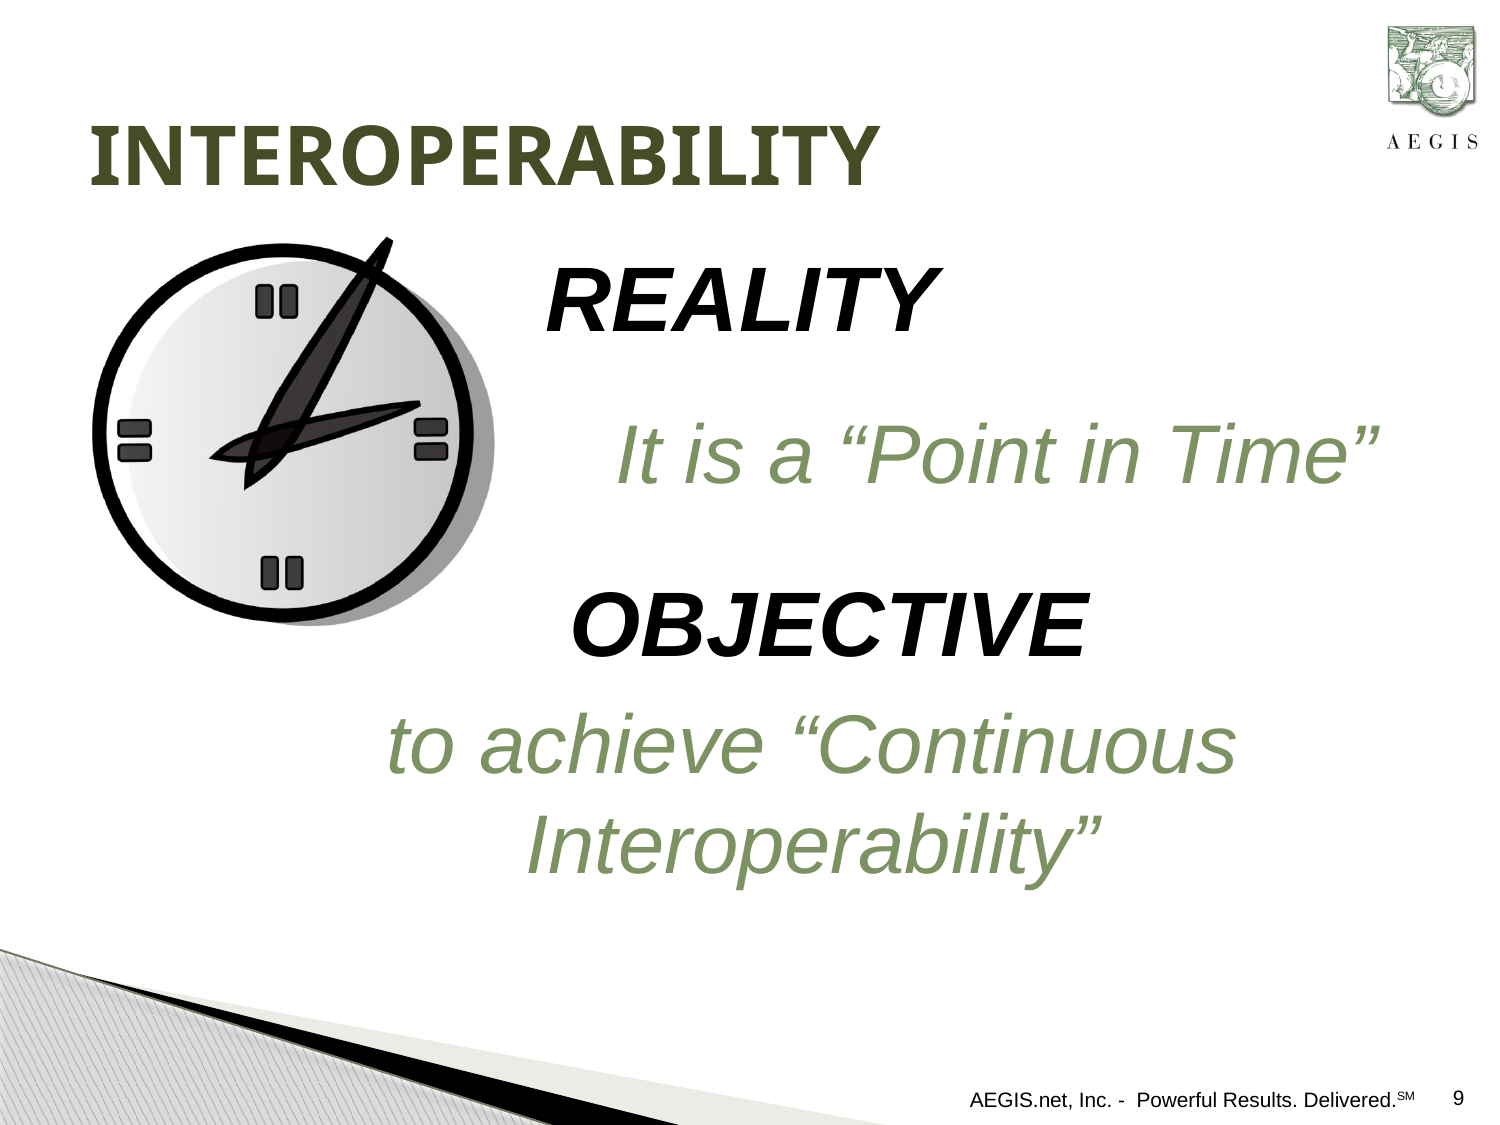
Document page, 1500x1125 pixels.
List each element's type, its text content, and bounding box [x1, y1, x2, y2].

text_box OBJECTIVE [506, 508, 1500, 612]
text_box 9 [1404, 1072, 1465, 1110]
picture [74, 223, 501, 649]
text_box REALITY [24, 162, 1475, 358]
title Interoperability [75, 94, 1387, 162]
text_box to achieve “Continuous Interoperability” [87, 612, 1500, 898]
text_box AEGIS.net, Inc. - Powerful Results. Delivered.SM [594, 1073, 1416, 1112]
text_box It is a “Point in Time” [506, 322, 1500, 508]
picture [1385, 24, 1480, 151]
